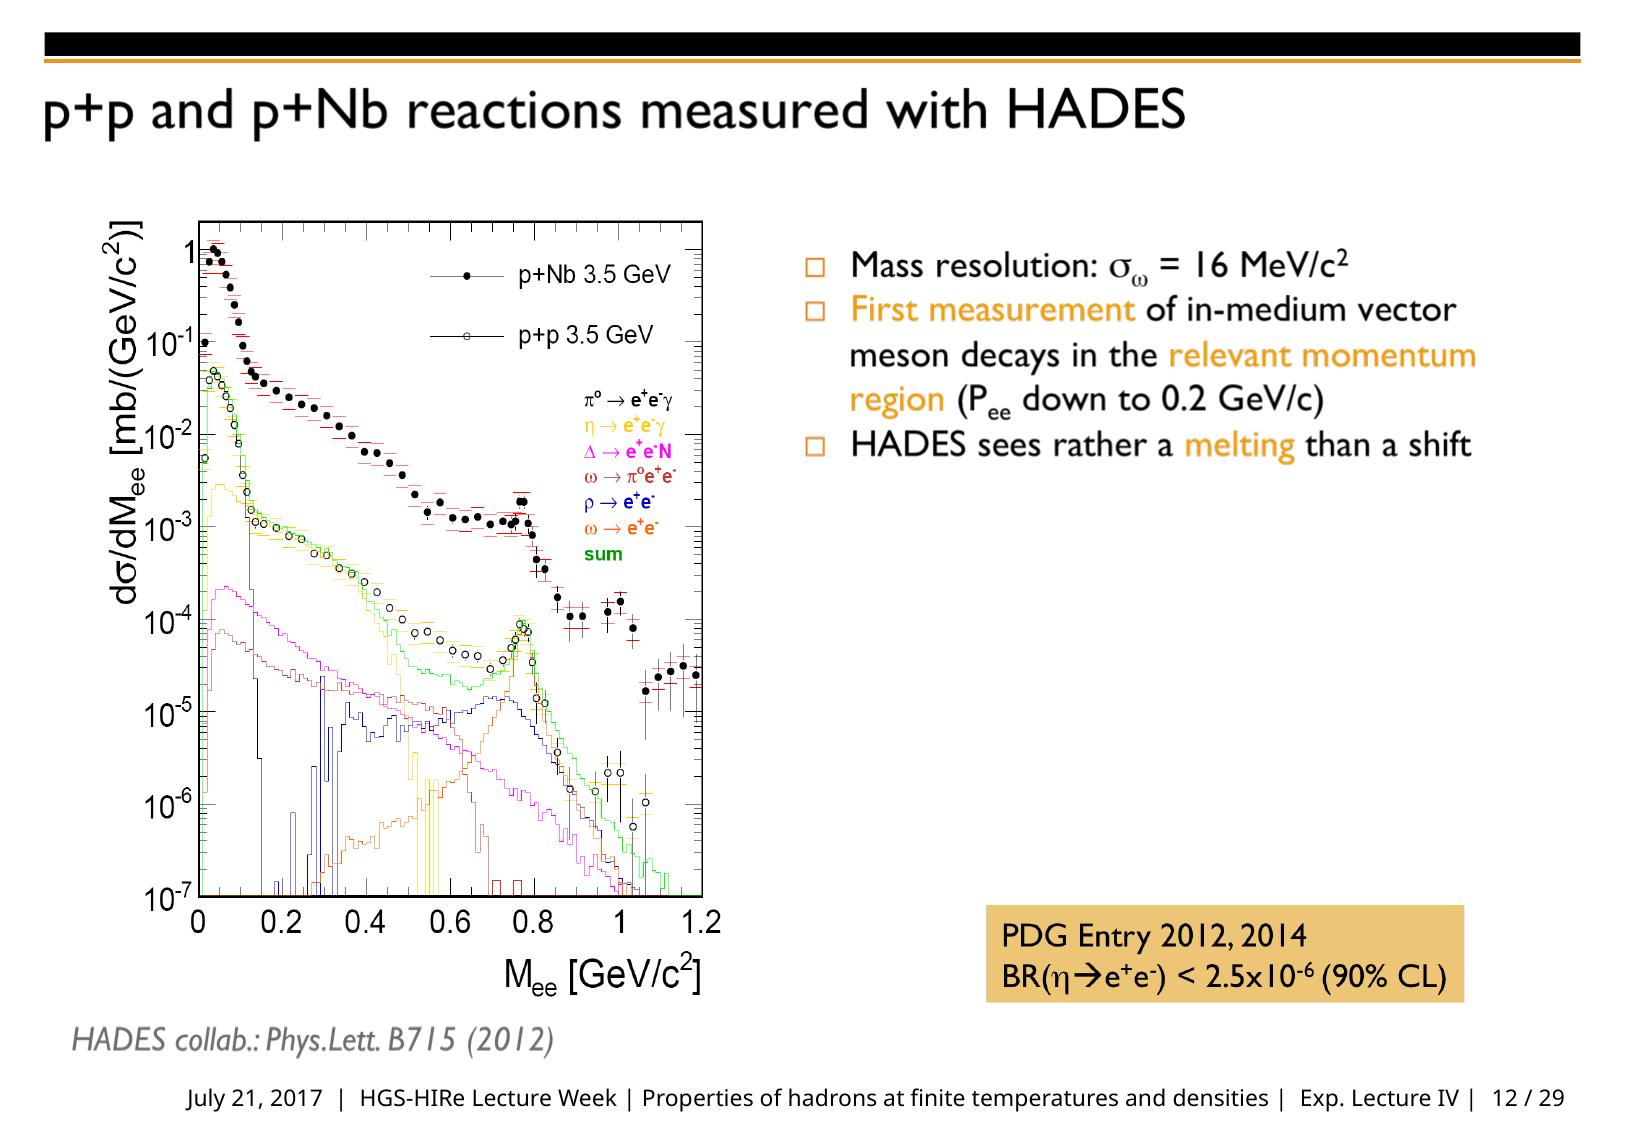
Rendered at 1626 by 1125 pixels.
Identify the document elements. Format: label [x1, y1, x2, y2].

picture [91, 212, 727, 1003]
picture [787, 231, 1547, 611]
picture [56, 1006, 580, 1066]
picture [985, 905, 1465, 1004]
picture [45, 87, 1185, 142]
